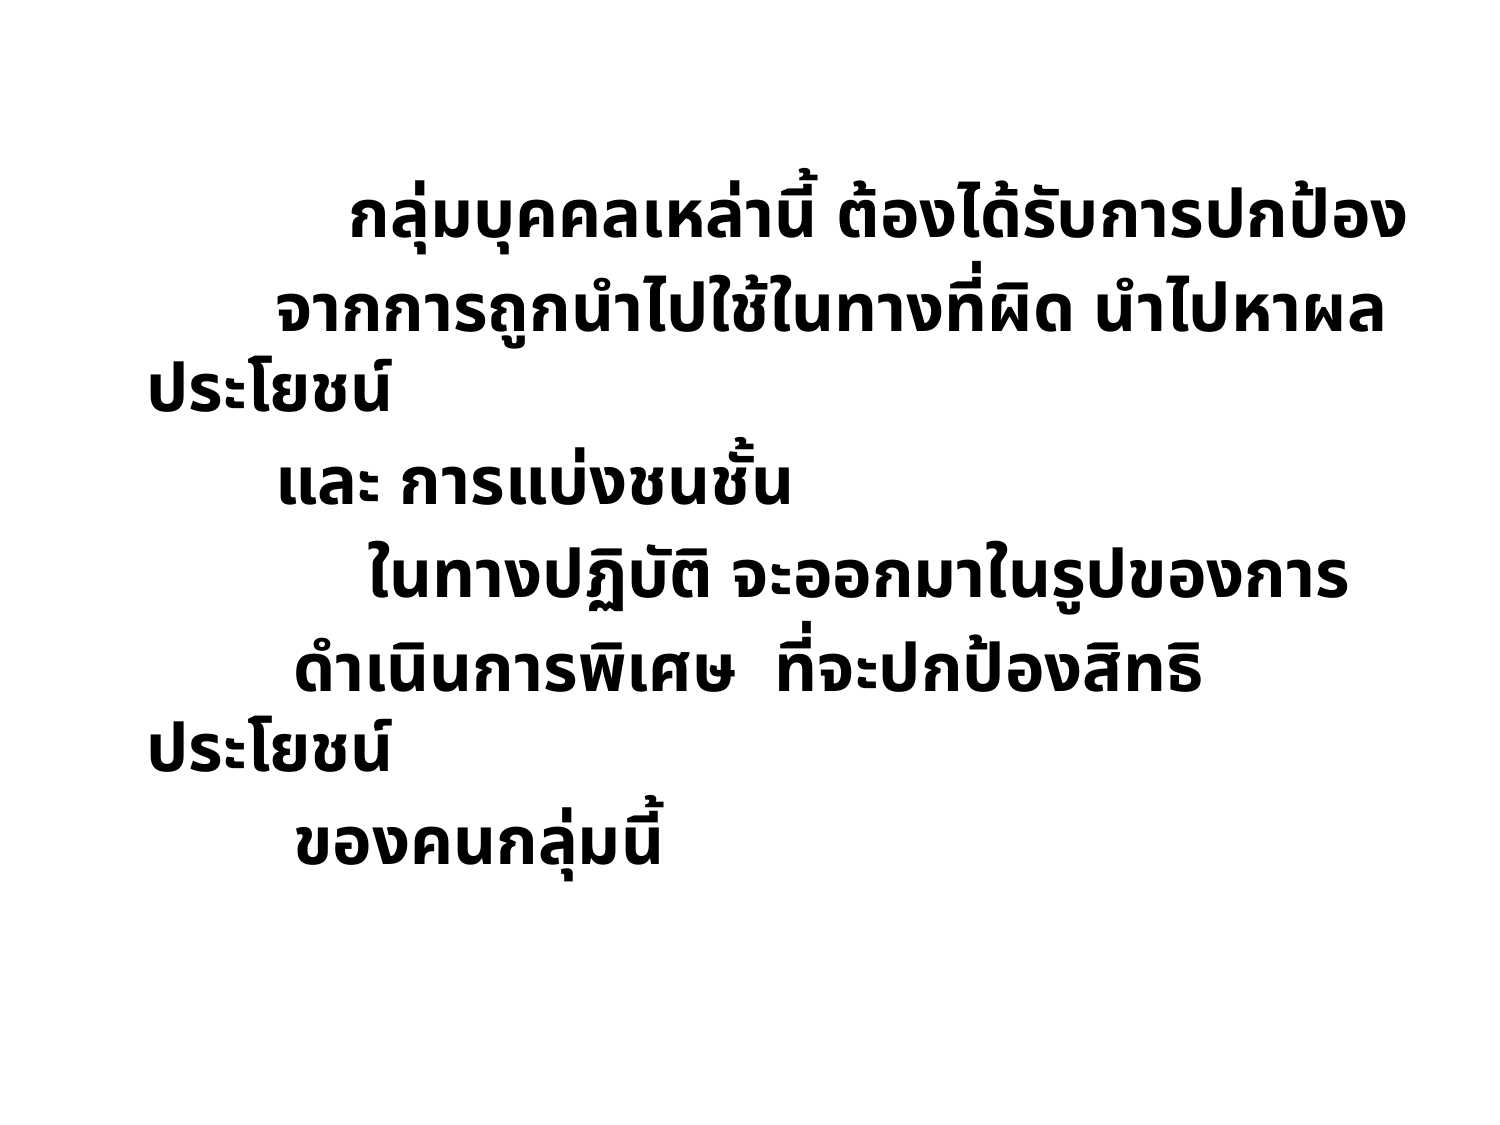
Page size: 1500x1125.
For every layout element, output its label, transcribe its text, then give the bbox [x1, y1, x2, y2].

list กลุ่มบุคคลเหล่านี้ ต้องได้รับการปกป้อง จากการถูกนำไปใช้ในทางที่ผิด นำไปหาผลประโยชน์ และ การแบ่งชนชั้น ในทางปฏิบัติ จะออกมาในรูปของการ ดำเนินการพิเศษ ที่จะปกป้องสิทธิประโยชน์ ของคนกลุ่มนี้ [74, 70, 1426, 1006]
